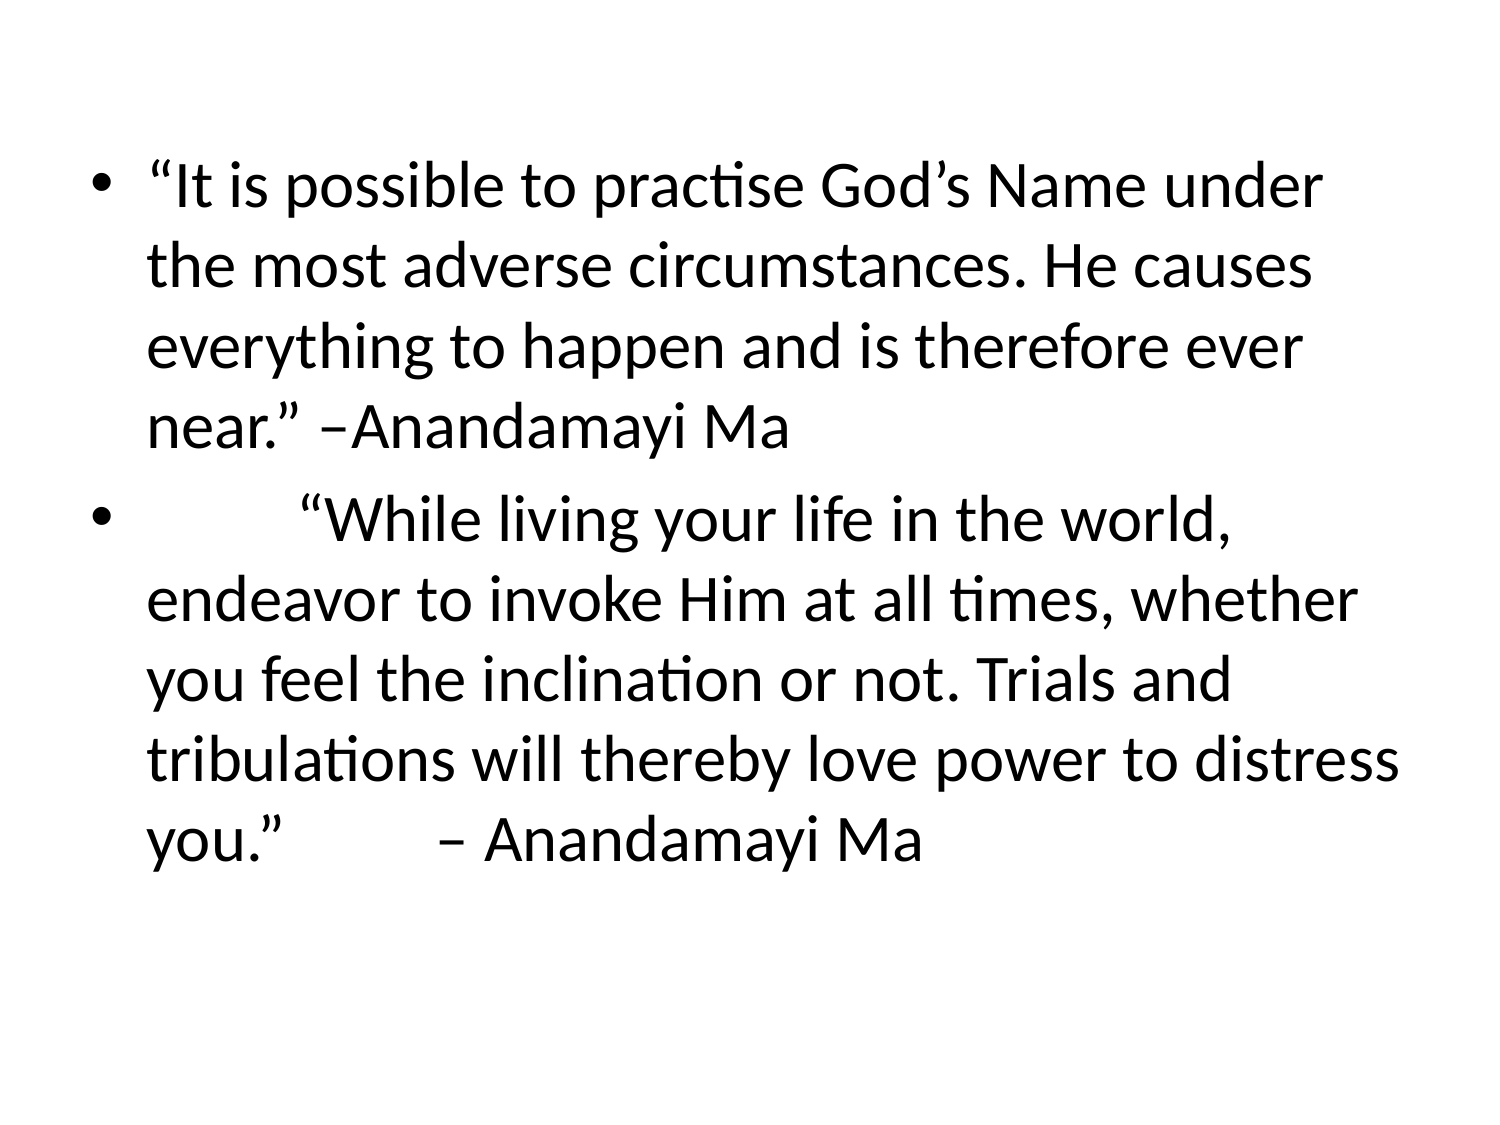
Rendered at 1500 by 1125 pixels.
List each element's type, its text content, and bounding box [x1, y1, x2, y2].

list “It is possible to practise God’s Name under the most adverse circumstances. He causes everything to happen and is therefore ever near.” –Anandamayi Ma “While living your life in the world, endeavor to invoke Him at all times, whether you feel the inclination or not. Trials and tribulations will thereby love power to distress you.” – Anandamayi Ma [75, 133, 1425, 1005]
